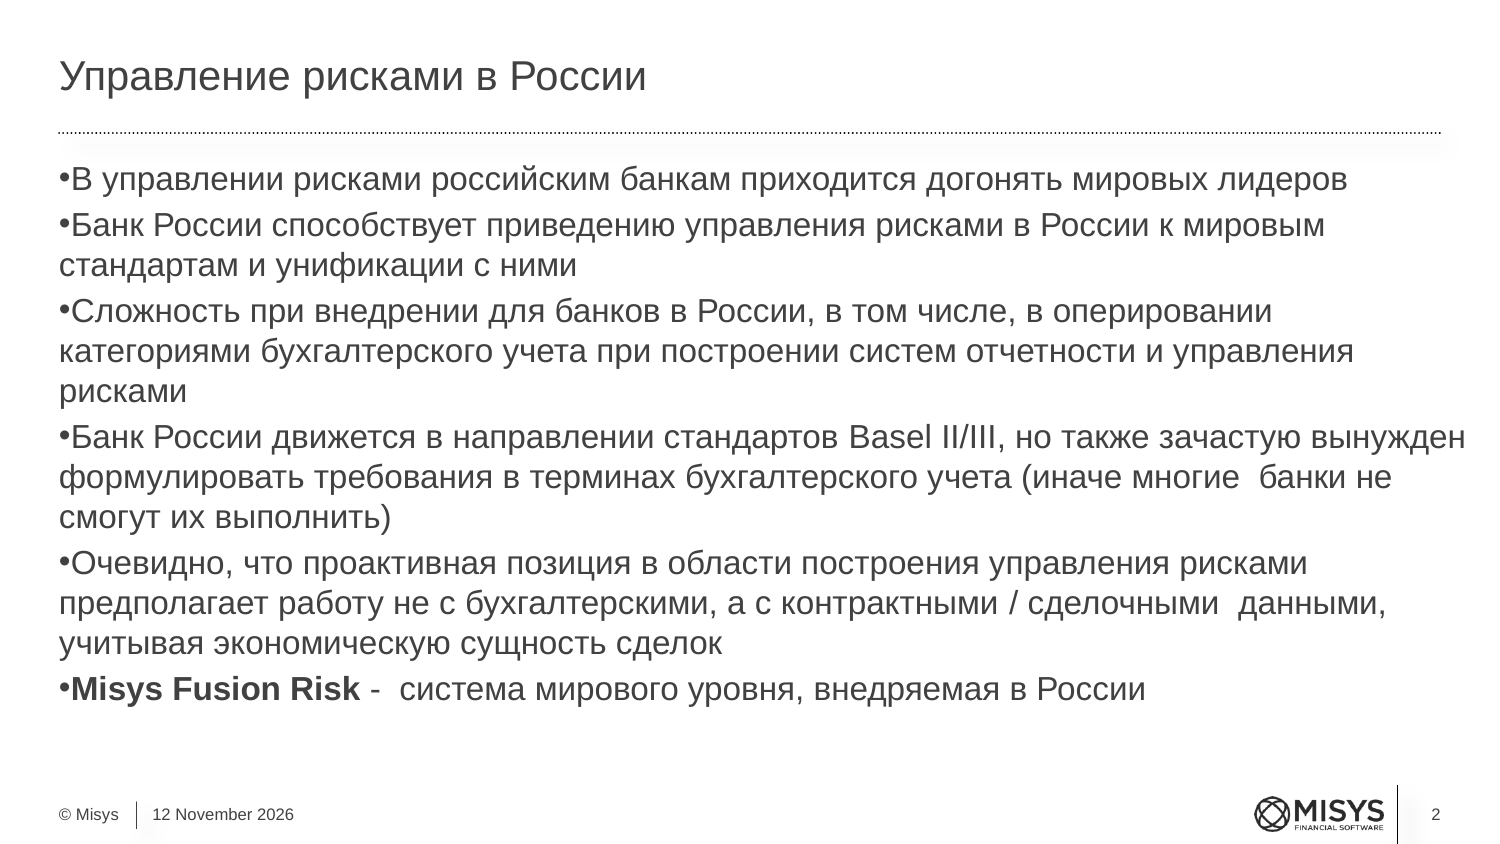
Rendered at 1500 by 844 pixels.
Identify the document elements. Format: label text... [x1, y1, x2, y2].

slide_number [152, 796, 394, 832]
list В управлении рисками российским банкам приходится догонять мировых лидеров Банк России способствует приведению управления рисками в России к мировым стандартам и унификации с ними Сложность при внедрении для банков в России, в том числе, в оперировании категориями бухгалтерского учета при построении систем отчетности и управления рисками Банк России движется в направлении стандартов Basel II/III, но также зачастую вынужден формулировать требования в терминах бухгалтерского учета (иначе многие банки не смогут их выполнить) Очевидно, что проактивная позиция в области построения управления рисками предполагает работу не с бухгалтерскими, а с контрактными / сделочными данными, учитывая экономическую сущность сделок Misys Fusion Risk - система мирового уровня, внедряемая в России [59, 157, 1471, 739]
slide_number 2 [1397, 784, 1441, 844]
title Управление рисками в России [59, 29, 1441, 119]
picture [1254, 796, 1384, 832]
footer © Misys [59, 796, 137, 832]
